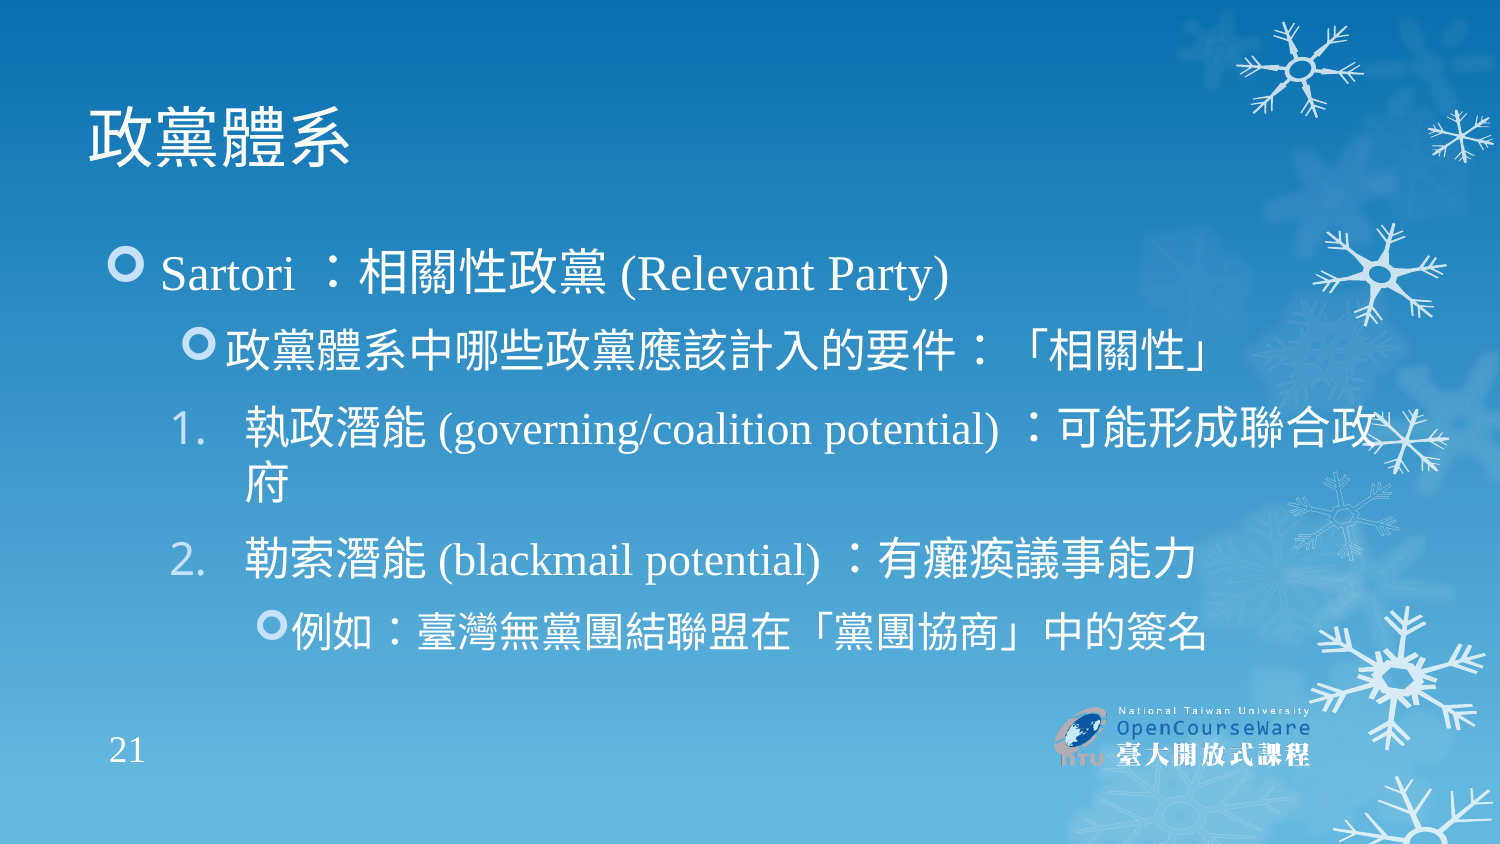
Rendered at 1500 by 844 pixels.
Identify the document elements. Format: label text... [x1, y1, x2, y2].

picture [1033, 693, 1330, 781]
list Sartori：相關性政黨(Relevant Party) 政黨體系中哪些政黨應該計入的要件：「相關性」 執政潛能(governing/coalition potential)：可能形成聯合政府 勒索潛能(blackmail potential)：有癱瘓議事能力 例如：臺灣無黨團結聯盟在「黨團協商」中的簽名 [88, 232, 1436, 682]
slide_number 21 [93, 732, 194, 778]
title 政黨體系 [41, 79, 1471, 193]
